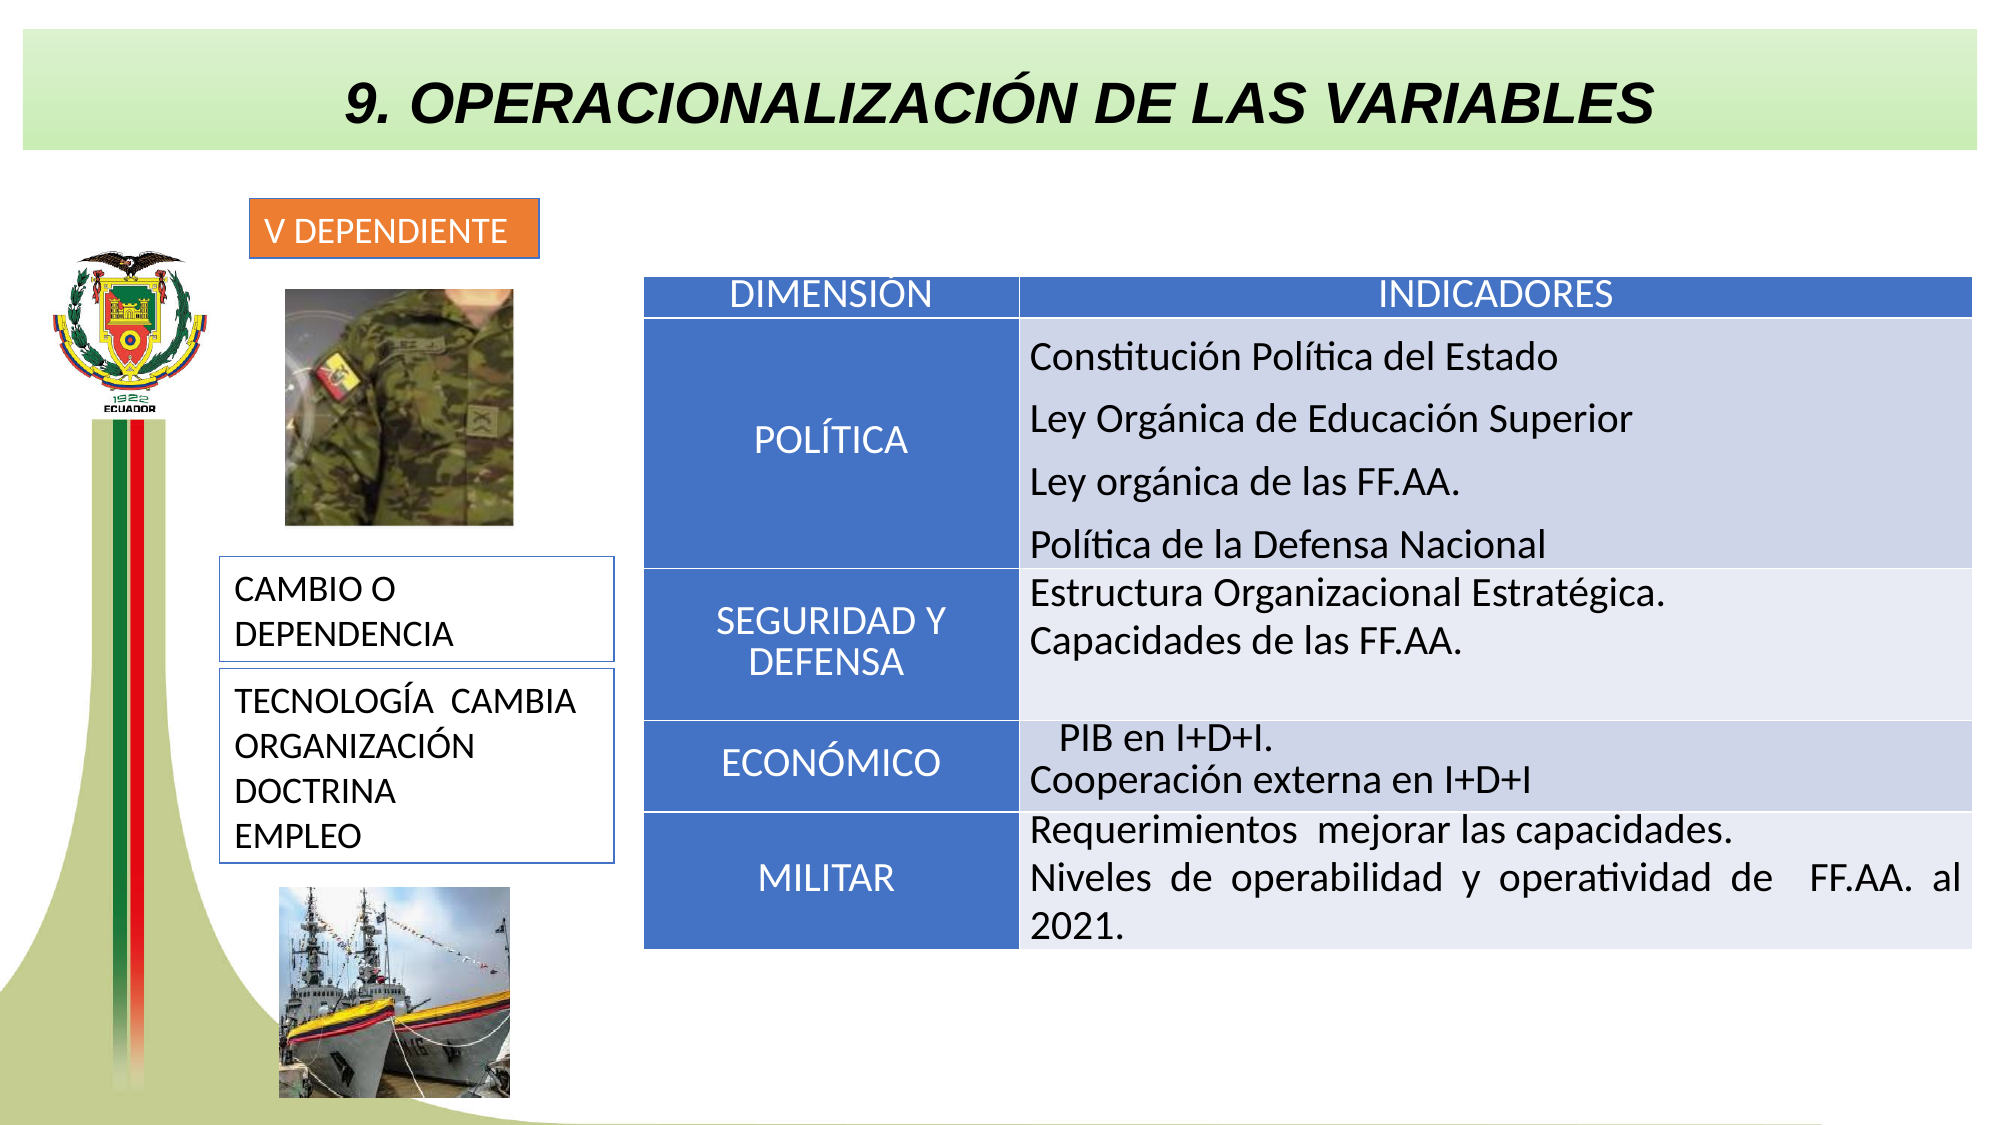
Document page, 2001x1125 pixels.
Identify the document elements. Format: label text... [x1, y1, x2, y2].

text_box TECNOLOGÍA CAMBIA ORGANIZACIÓN DOCTRINA EMPLEO [219, 668, 614, 863]
picture [0, 0, 2001, 1125]
table_cell Constitución Política del Estado Ley Orgánica de Educación Superior Ley orgánica de las FF.AA. Política de la Defensa Nacional [1020, 319, 1972, 568]
text_box CAMBIO O DEPENDENCIA [219, 556, 614, 662]
text_box 9. OPERACIONALIZACIÓN DE LAS VARIABLES [22, 29, 1978, 151]
table_header DIMENSIÓN [644, 277, 1019, 317]
table_cell SEGURIDAD Y DEFENSA [644, 569, 1019, 720]
table_cell PIB en I+D+I. Cooperación externa en I+D+I [1020, 721, 1972, 811]
table_cell ECONÓMICO [644, 721, 1019, 811]
table_cell Requerimientos mejorar las capacidades. Niveles de operabilidad y operatividad de FF.AA. al 2021. [1020, 813, 1972, 949]
table_cell POLÍTICA [644, 319, 1019, 568]
text_box V DEPENDIENTE [249, 198, 540, 259]
table_cell Estructura Organizacional Estratégica. Capacidades de las FF.AA. [1020, 569, 1972, 720]
table_header INDICADORES [1020, 277, 1972, 317]
table_cell MILITAR [644, 813, 1019, 949]
